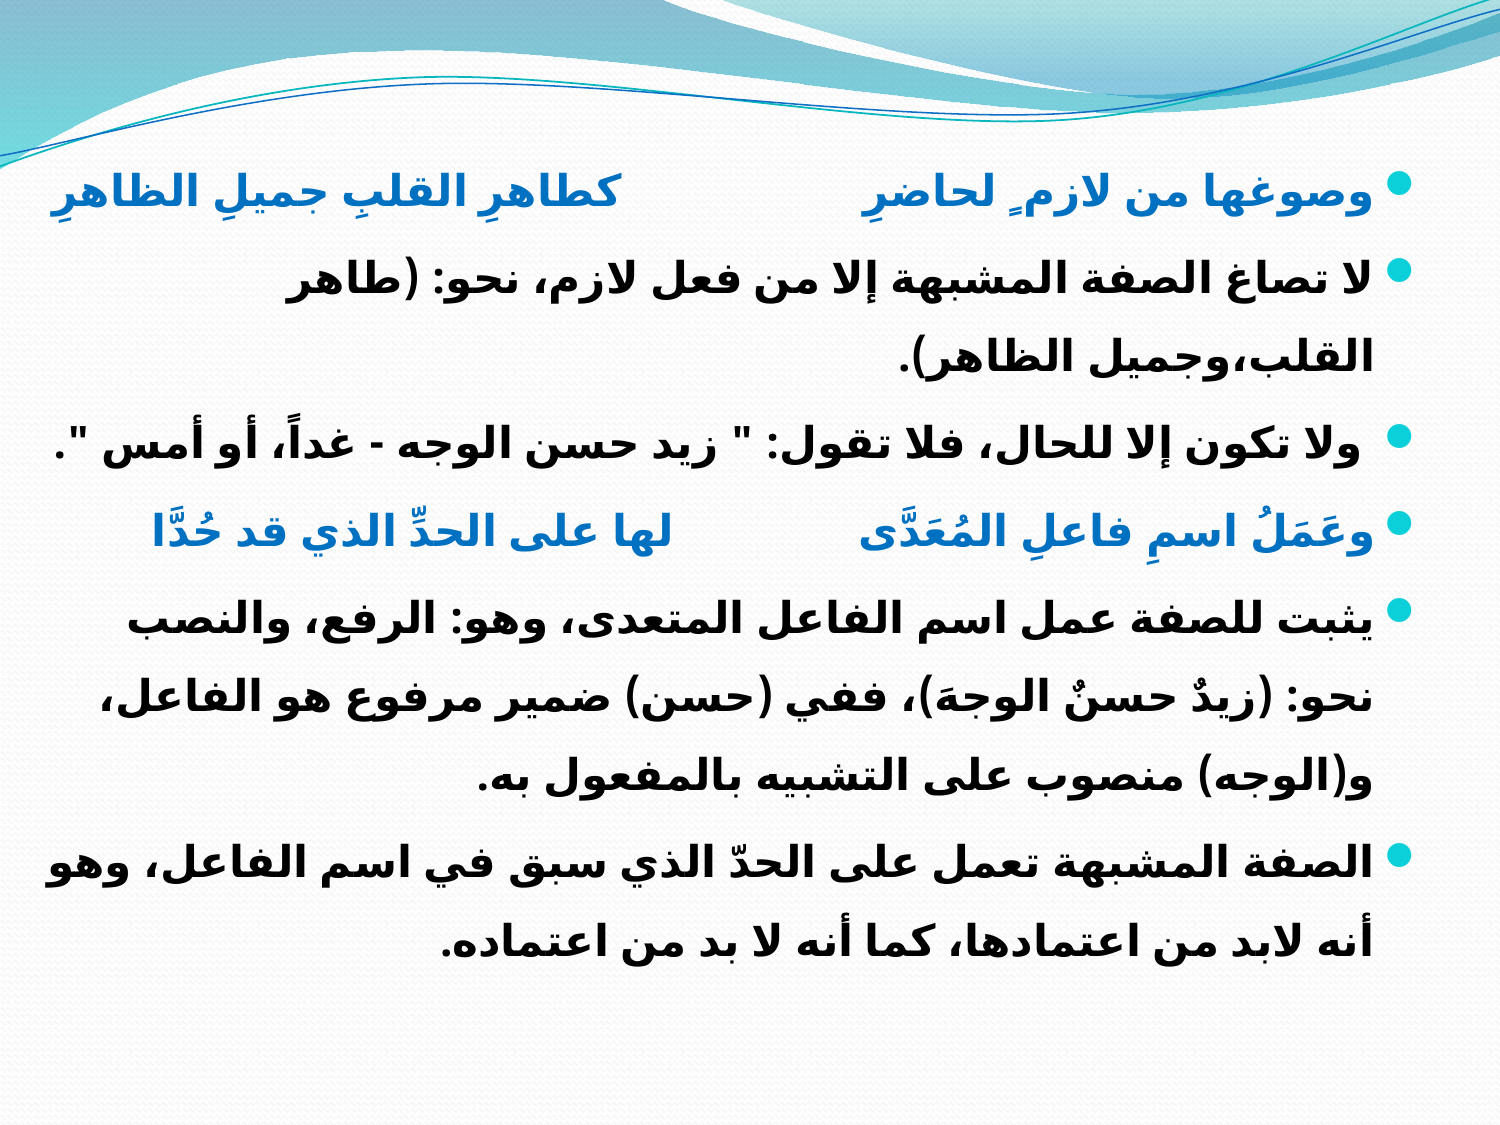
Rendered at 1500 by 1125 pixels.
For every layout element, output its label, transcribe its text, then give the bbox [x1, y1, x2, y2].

list وصوغها من لازم ٍ لحاضرِ كطاهرِ القلبِ جميلِ الظاهرِ لا تصاغ الصفة المشبهة إلا من فعل لازم، نحو: (طاهر القلب،وجميل الظاهر). ولا تكون إلا للحال، فلا تقول: " زيد حسن الوجه - غداً، أو أمس ". وعَمَلُ اسمِ فاعلِ المُعَدَّى لها على الحدِّ الذي قد حُدَّا يثبت للصفة عمل اسم الفاعل المتعدى، وهو: الرفع، والنصب نحو: (زيدٌ حسنٌ الوجهَ)، ففي (حسن) ضمير مرفوع هو الفاعل، و(الوجه) منصوب على التشبيه بالمفعول به. الصفة المشبهة تعمل على الحدّ الذي سبق في اسم الفاعل، وهو أنه لابد من اعتمادها، كما أنه لا بد من اعتماده. [29, 128, 1430, 1032]
